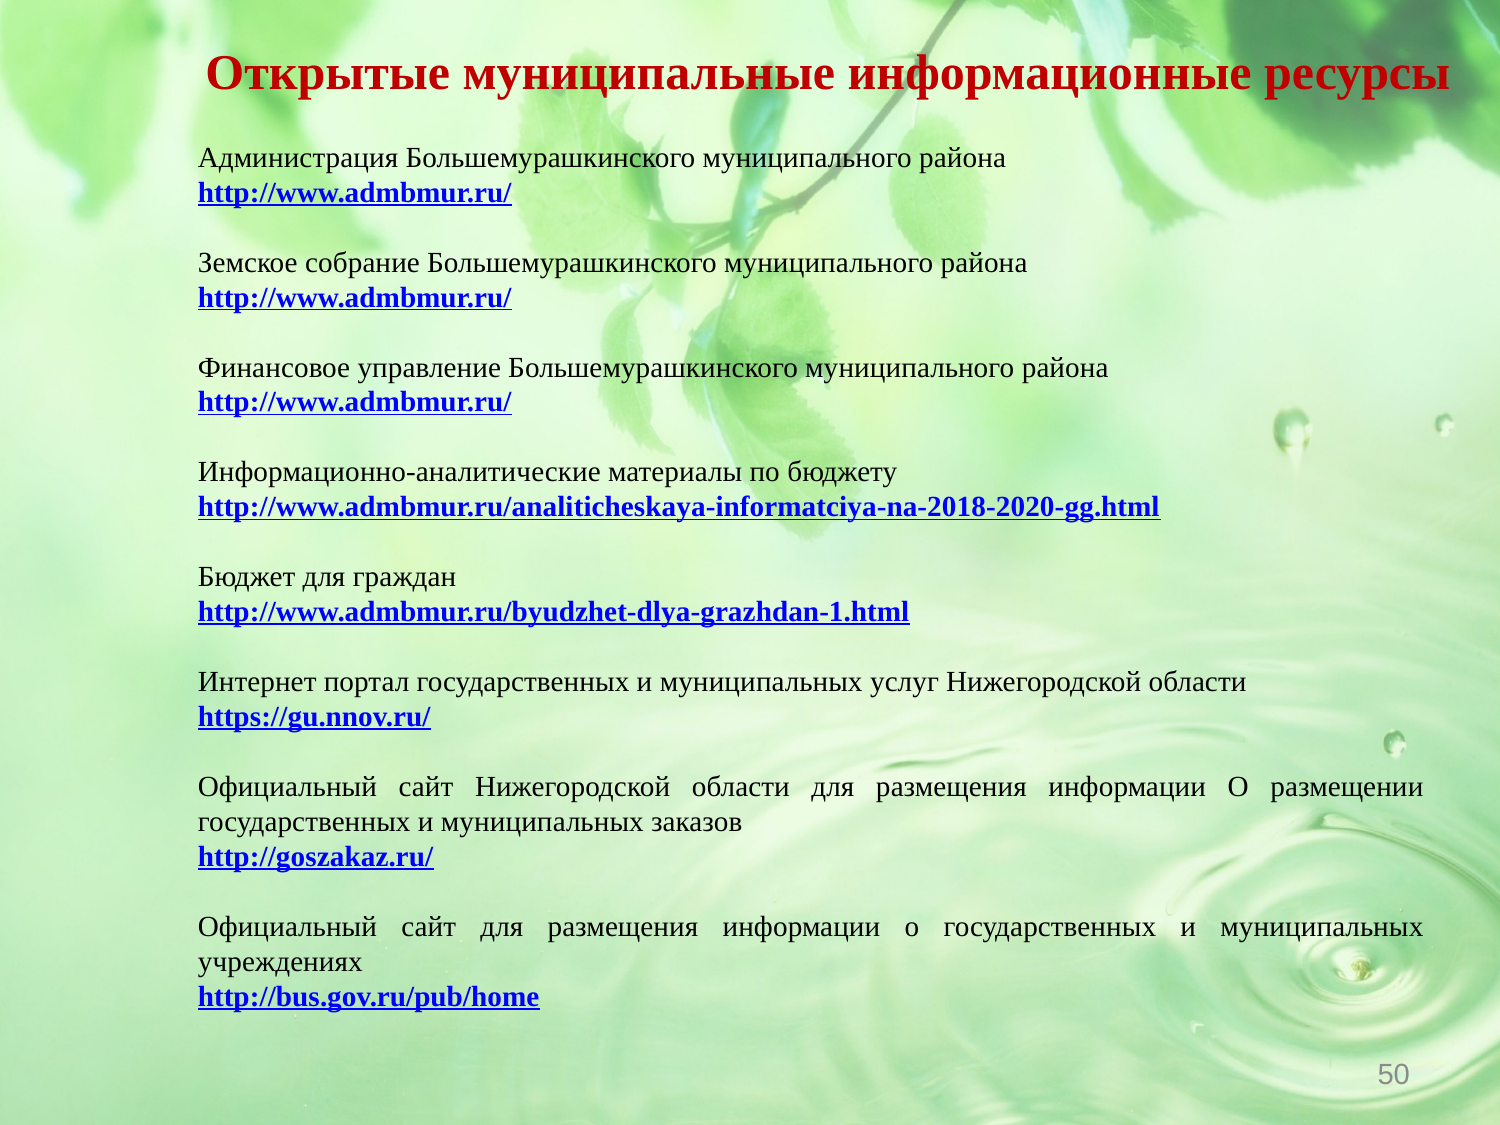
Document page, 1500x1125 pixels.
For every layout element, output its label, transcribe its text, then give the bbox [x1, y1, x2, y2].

picture [0, 0, 1500, 1125]
slide_number 50 [1074, 1055, 1425, 1103]
text_box Открытые муниципальные информационные ресурсы [190, 32, 1466, 108]
text_box Администрация Большемурашкинского муниципального района http://www.admbmur.ru/ Земское собрание Большемурашкинского муниципального района http://www.admbmur.ru/ Финансовое управление Большемурашкинского муниципального района http://www.admbmur.ru/ Информационно-аналитические материалы по бюджету http://www.admbmur.ru/analiticheskaya-informatciya-na-2018-2020-gg.html Бюджет для граждан http://www.admbmur.ru/byudzhet-dlya-grazhdan-1.html Интернет портал государственных и муниципальных услуг Нижегородской области https://gu.nnov.ru/ Официальный сайт Нижегородской области для размещения информации О размещении государственных и муниципальных заказов http://goszakaz.ru/ Официальный сайт для размещения информации о государственных и муниципальных учреждениях http://bus.gov.ru/pub/home [183, 130, 1440, 1055]
